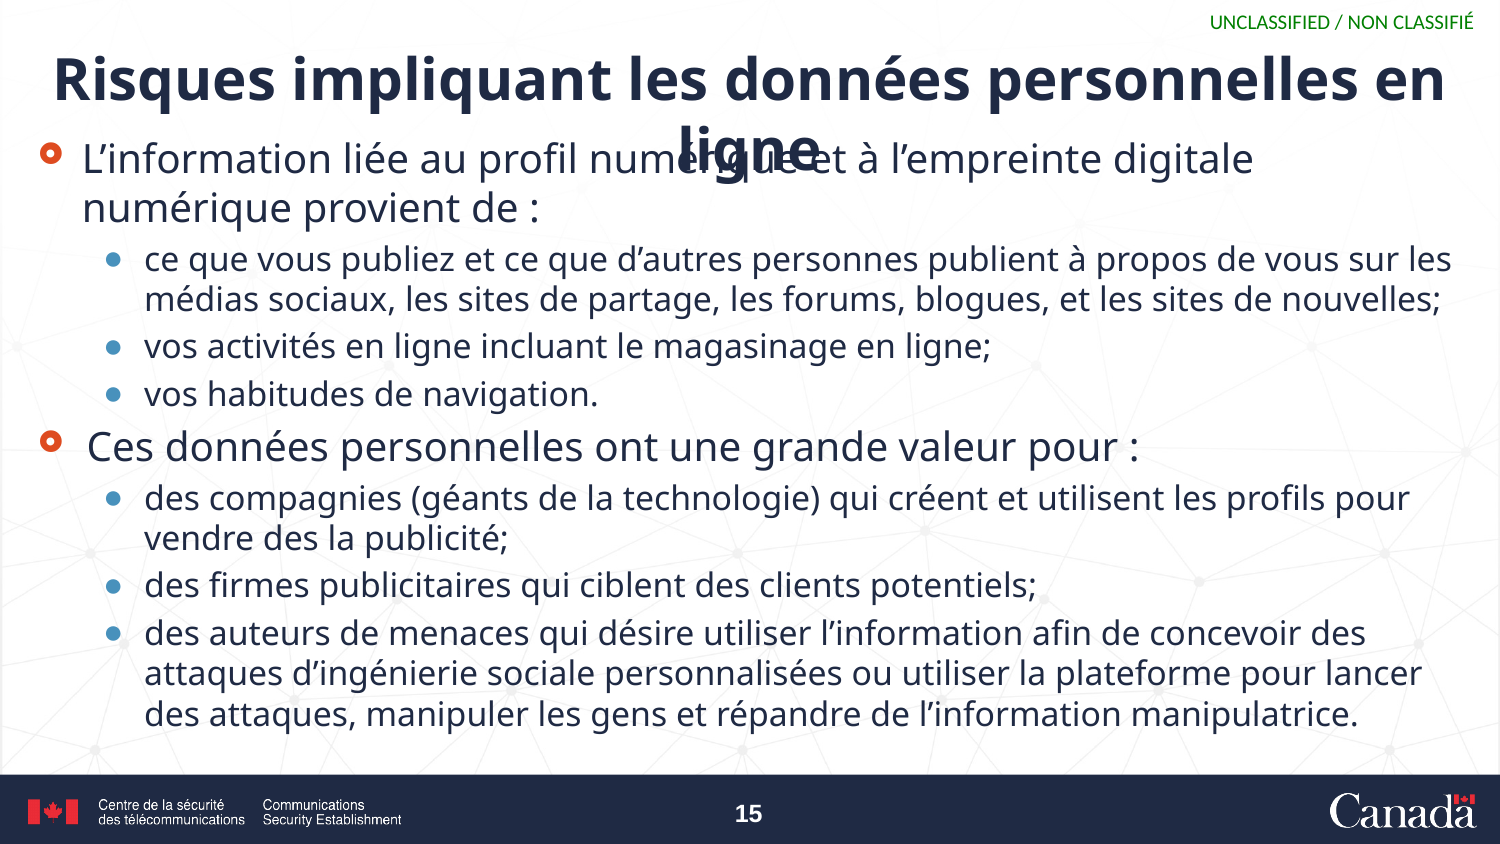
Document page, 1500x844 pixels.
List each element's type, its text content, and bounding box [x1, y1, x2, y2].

picture [1330, 793, 1477, 828]
picture [0, 0, 1500, 774]
picture [28, 799, 401, 827]
title Risques impliquant les données personnelles en ligne [22, 41, 1478, 102]
list L’information liée au profil numérique et à l’empreinte digitale numérique provient de : ce que vous publiez et ce que d’autres personnes publient à propos de vous sur les médias sociaux, les sites de partage, les forums, blogues, et les sites de nouvelles; vos activités en ligne incluant le magasinage en ligne; vos habitudes de navigation. Ces données personnelles ont une grande valeur pour : des compagnies (géants de la technologie) qui créent et utilisent les profils pour vendre des la publicité; des firmes publicitaires qui ciblent des clients potentiels; des auteurs de menaces qui désire utiliser l’information afin de concevoir des attaques d’ingénierie sociale personnalisées ou utiliser la plateforme pour lancer des attaques, manipuler les gens et répandre de l’information manipulatrice. [22, 126, 1478, 764]
